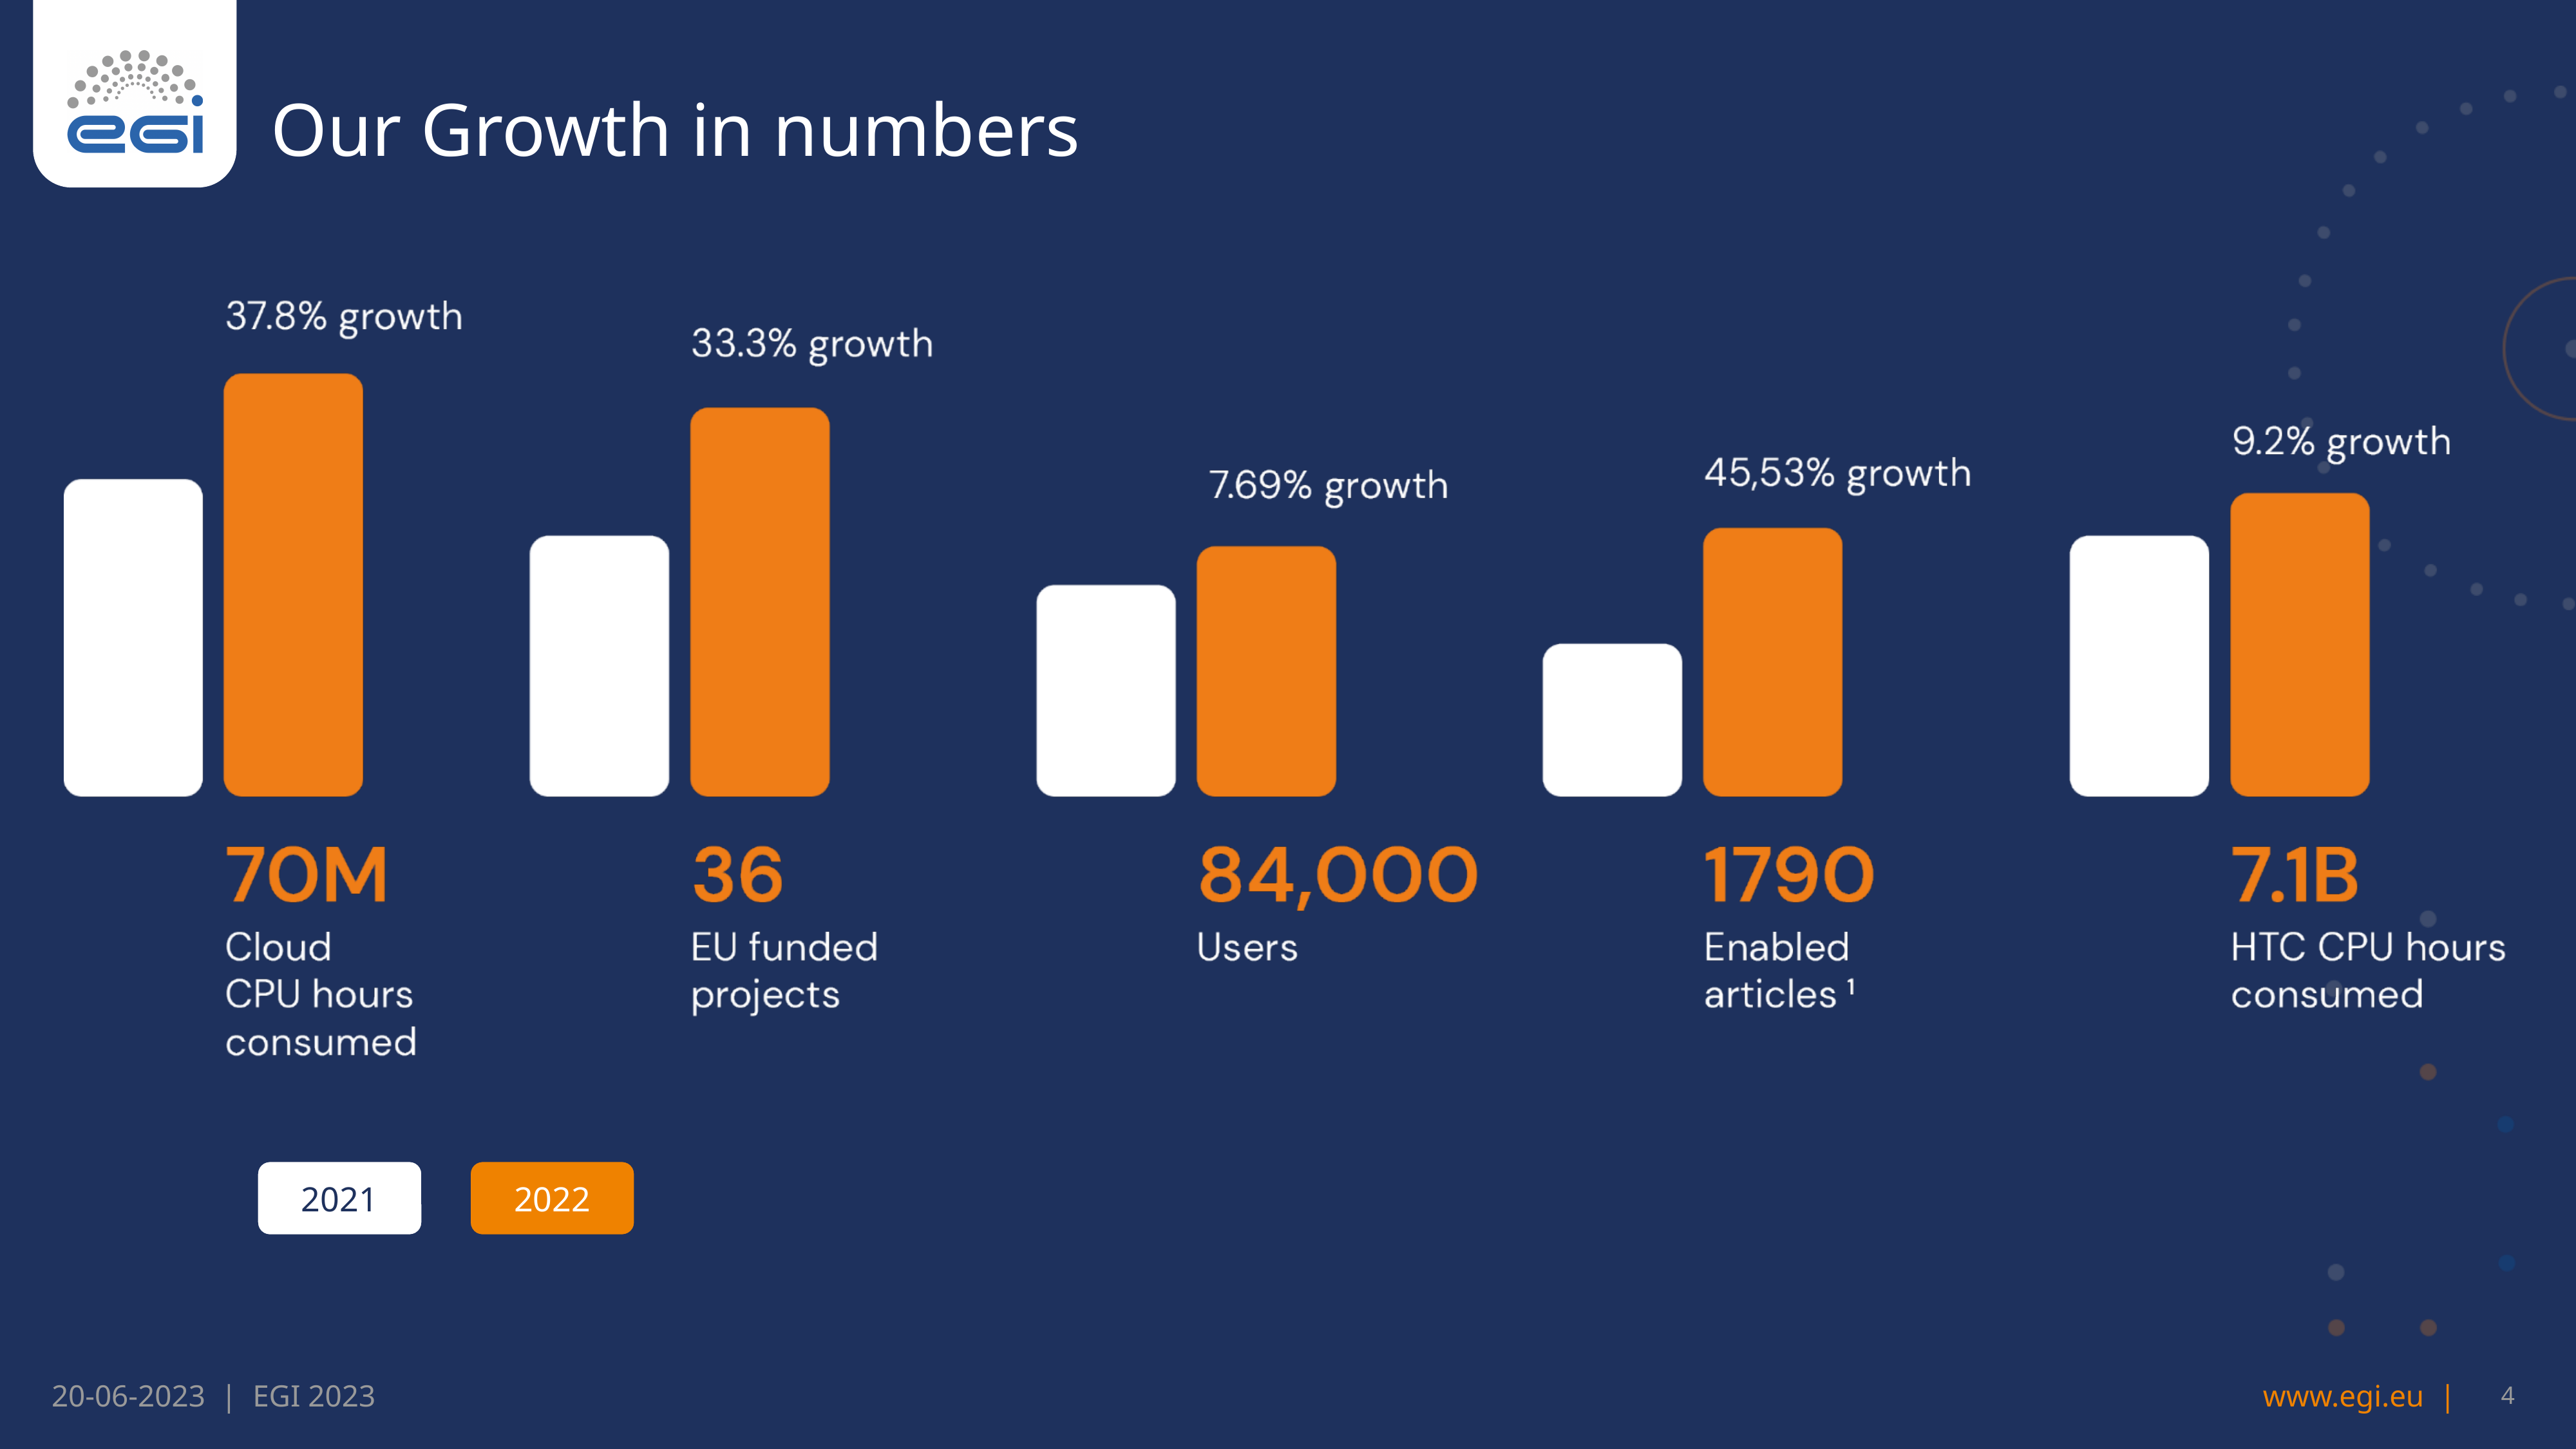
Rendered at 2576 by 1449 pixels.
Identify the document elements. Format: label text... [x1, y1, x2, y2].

picture [67, 50, 203, 153]
picture [64, 287, 2550, 1069]
slide_number 4 [2452, 1076, 2524, 1449]
title Our Growth in numbers [270, 6, 2576, 249]
text_box 2021 [257, 1161, 422, 1235]
text_box 2022 [470, 1161, 635, 1235]
